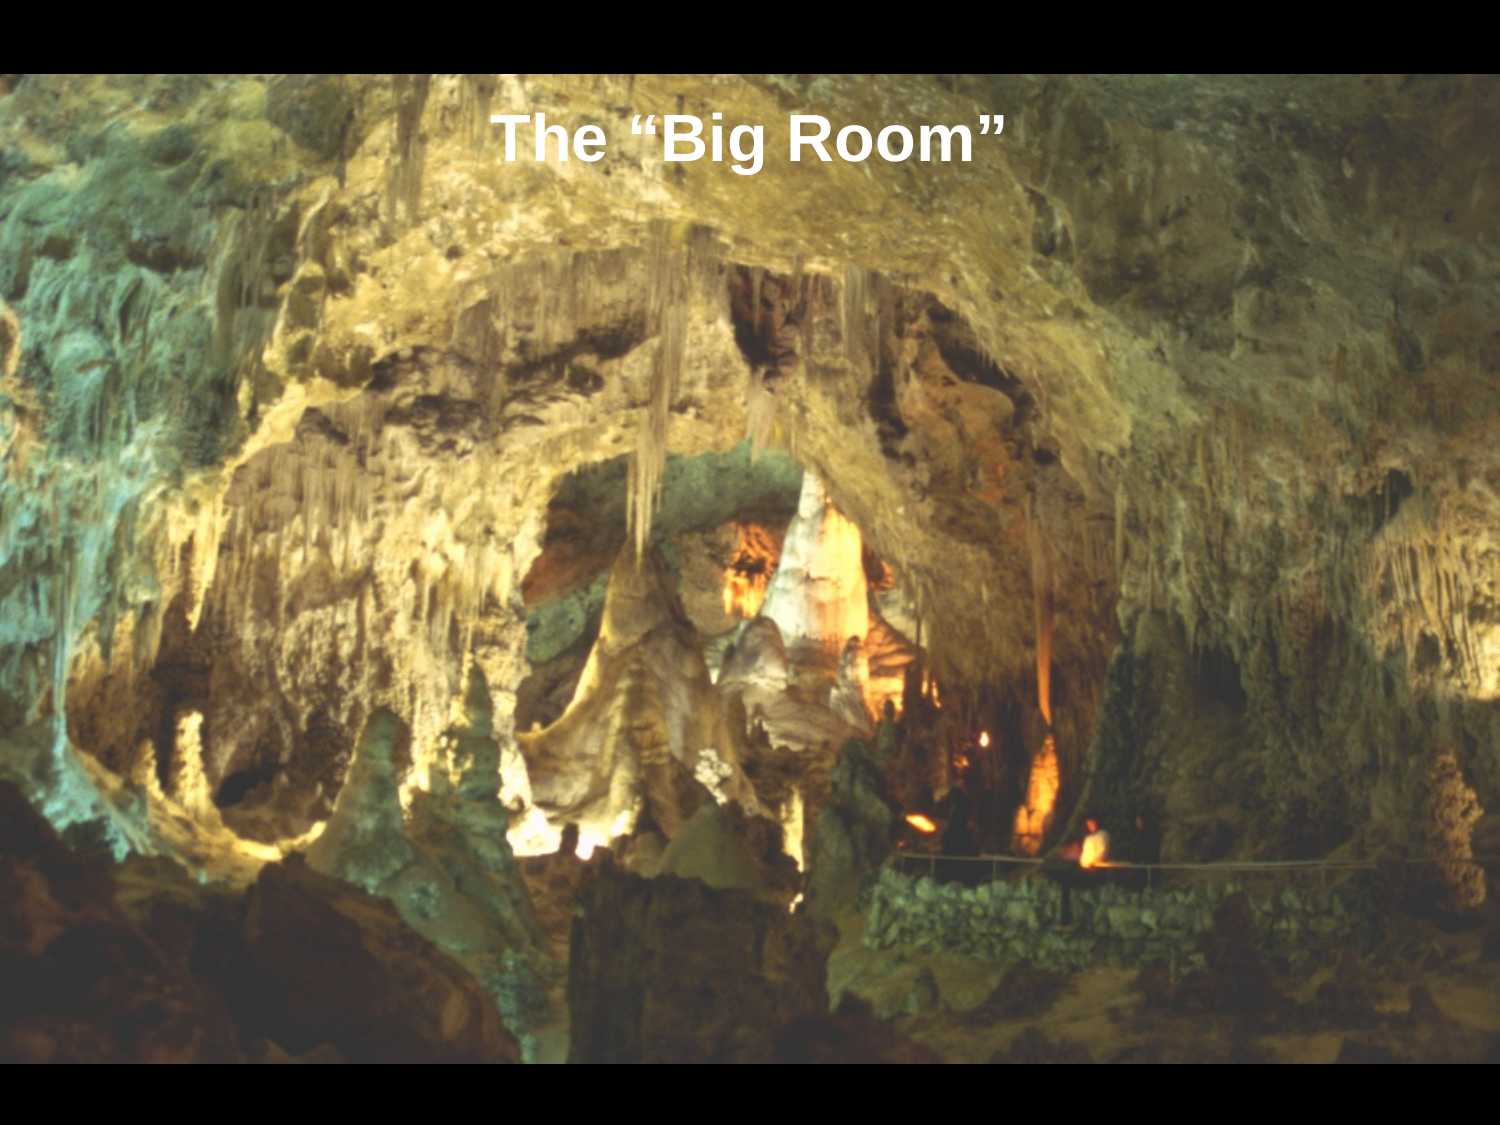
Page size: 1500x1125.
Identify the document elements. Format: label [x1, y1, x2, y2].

picture [0, 74, 1500, 1064]
